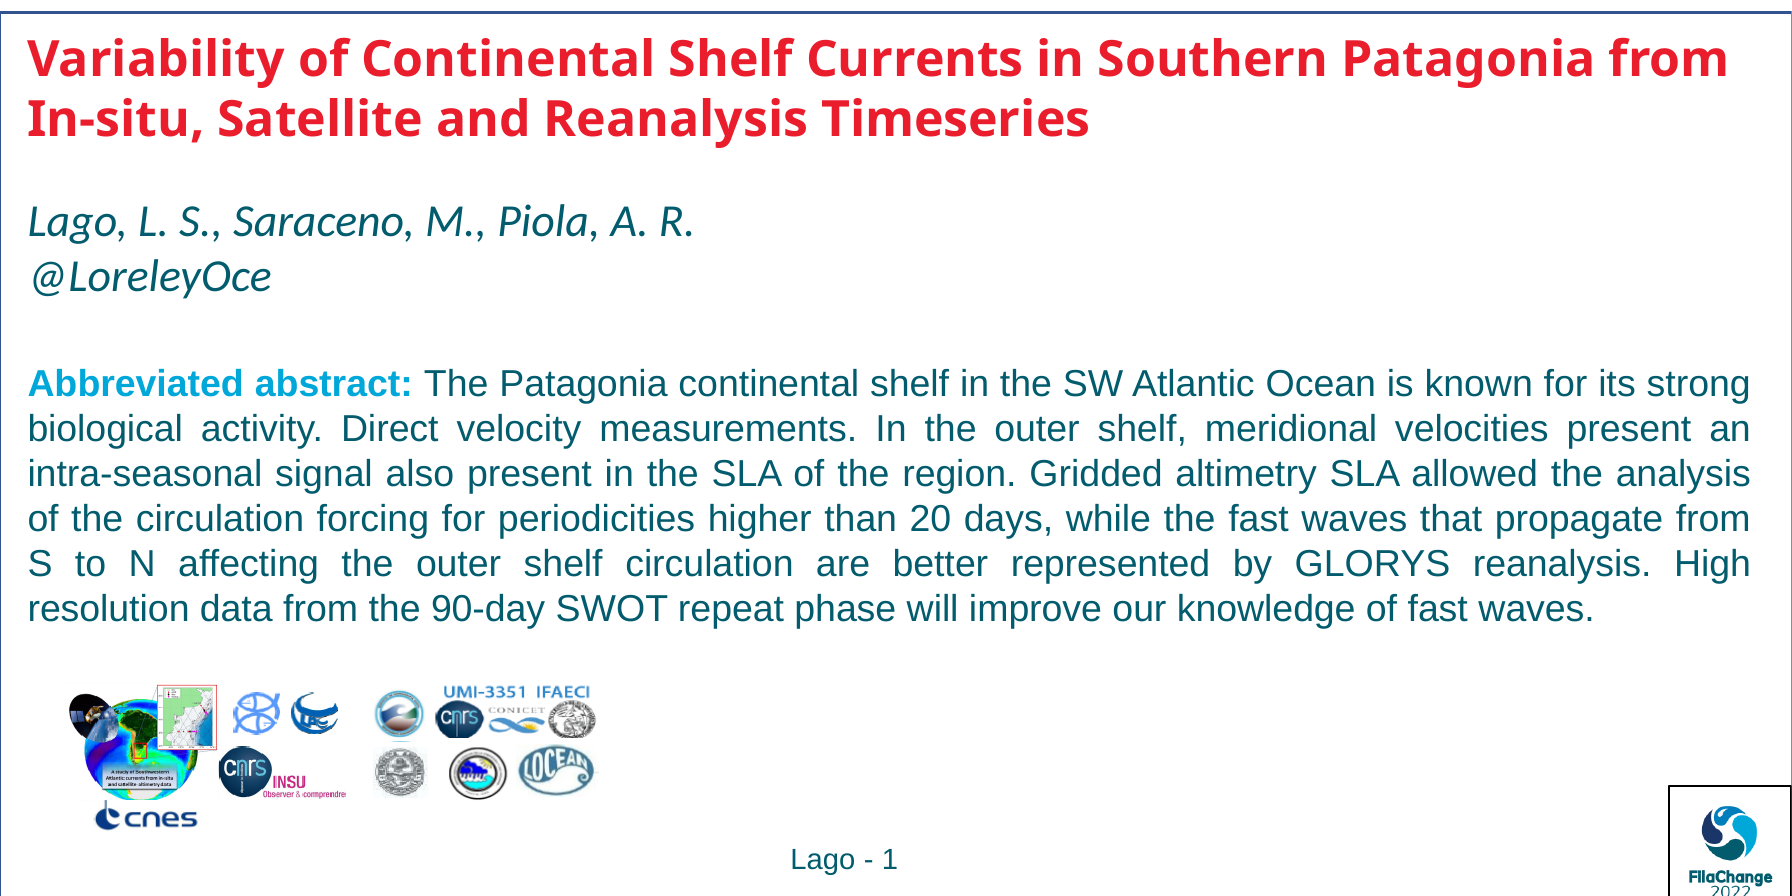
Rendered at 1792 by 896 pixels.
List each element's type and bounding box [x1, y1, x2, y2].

text_box [358, 672, 608, 806]
text_box [0, 12, 1792, 896]
text_box [55, 676, 360, 842]
